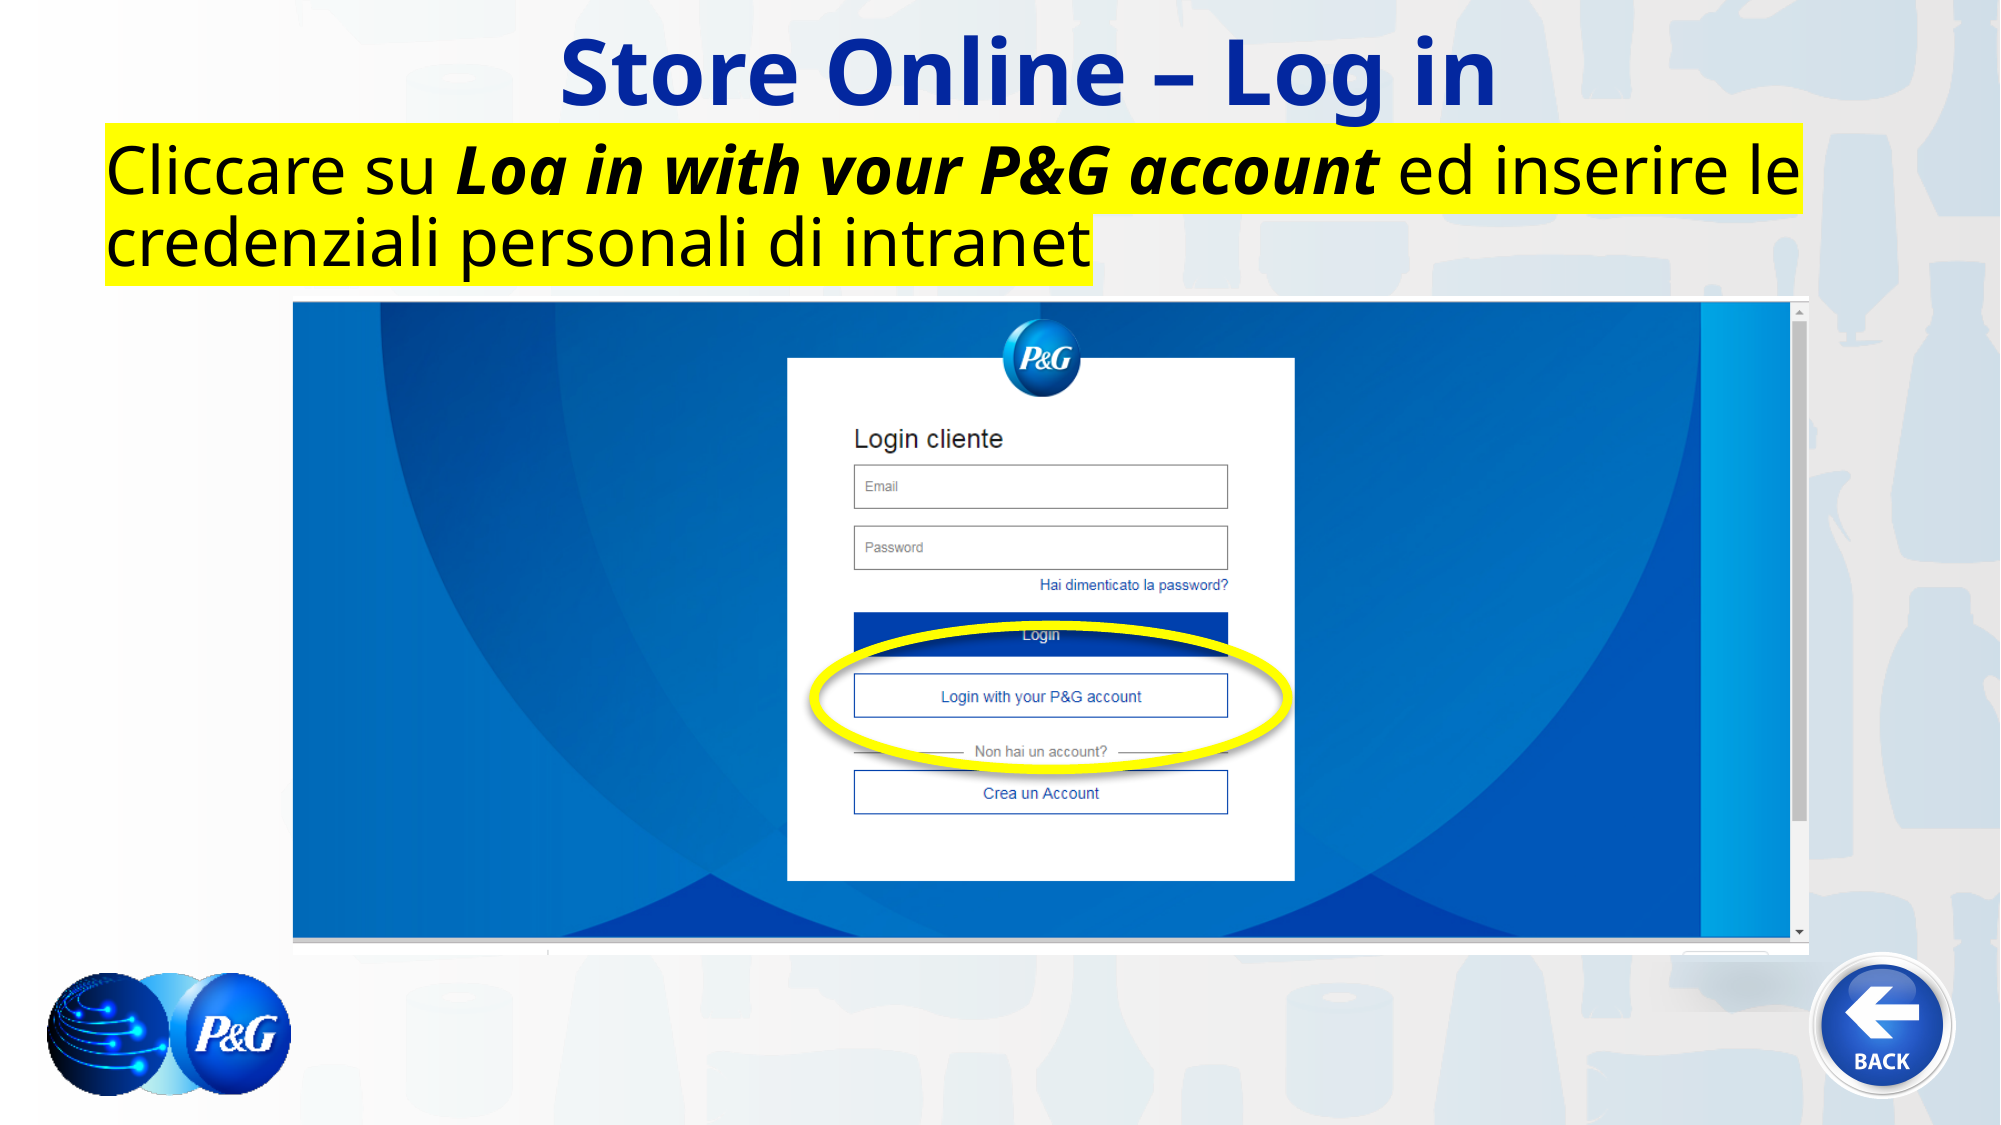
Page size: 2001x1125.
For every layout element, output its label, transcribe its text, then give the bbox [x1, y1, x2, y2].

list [292, 296, 1809, 955]
picture [47, 152, 2000, 1125]
text_box Store Online – Log in [60, 0, 2000, 152]
title Cliccare su Log in with your P&G account ed inserire le credenziali personali di intranet [90, 152, 1929, 318]
